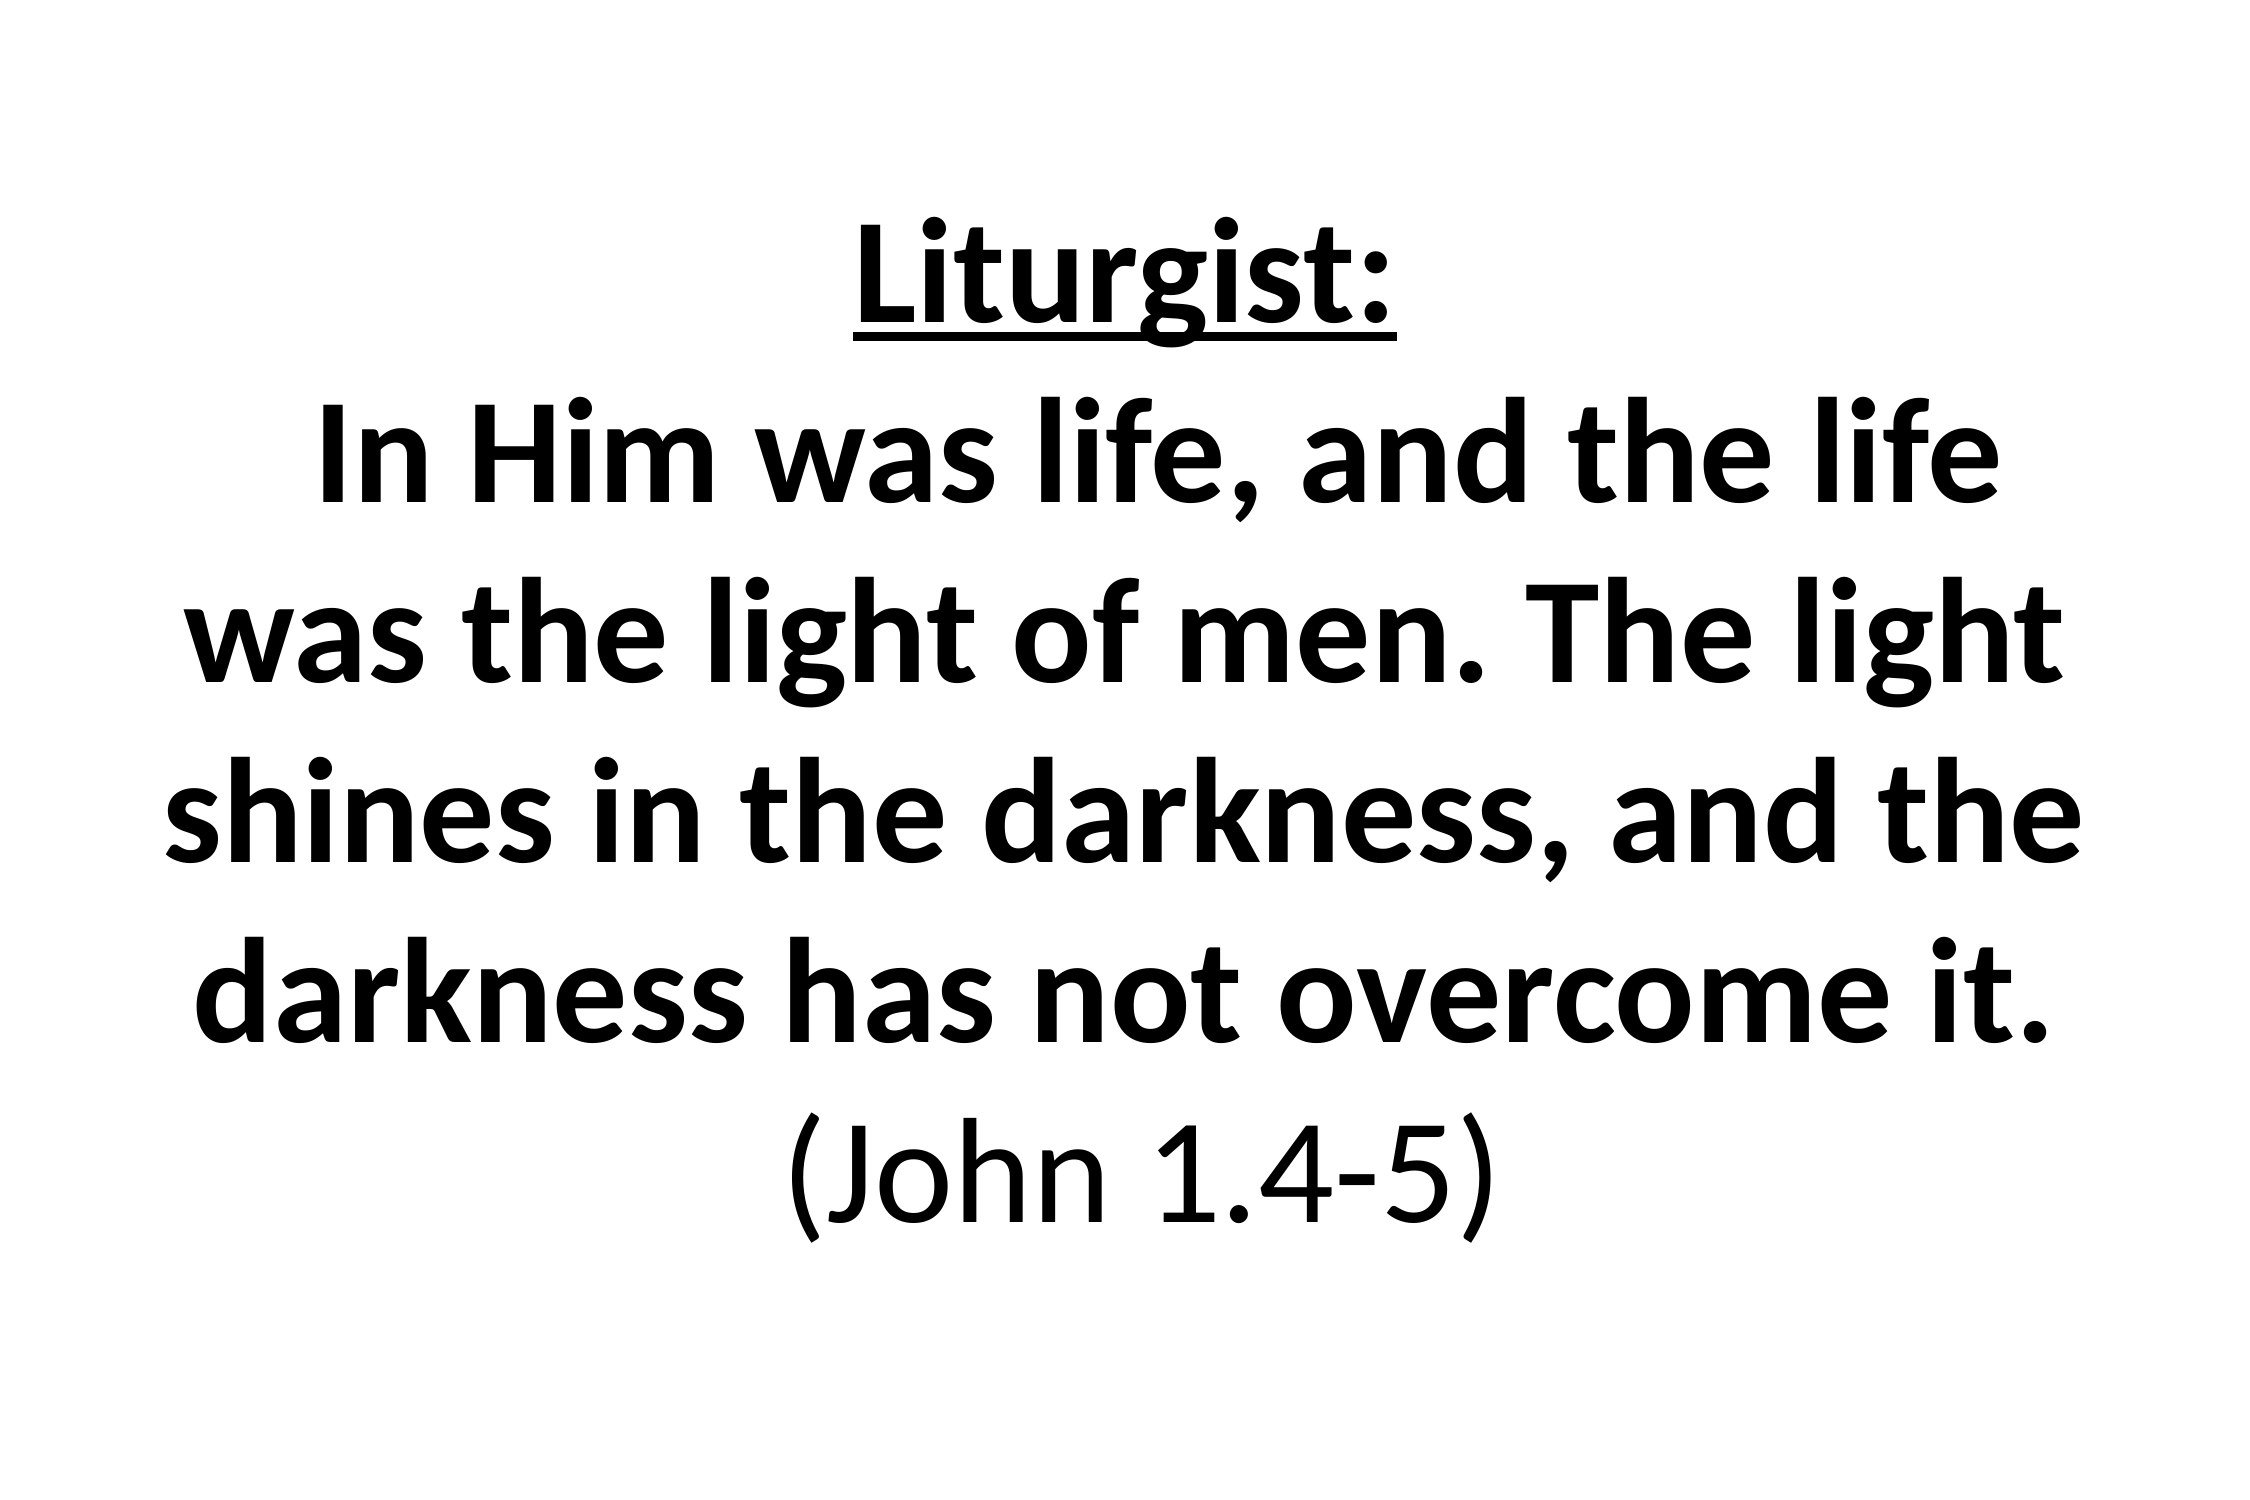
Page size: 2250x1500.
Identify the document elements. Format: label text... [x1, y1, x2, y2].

title Liturgist: In Him was life, and the life was the light of men. The light shines in the darkness, and the darkness has not overcome it. (John 1.4-5) [112, 59, 2138, 1365]
